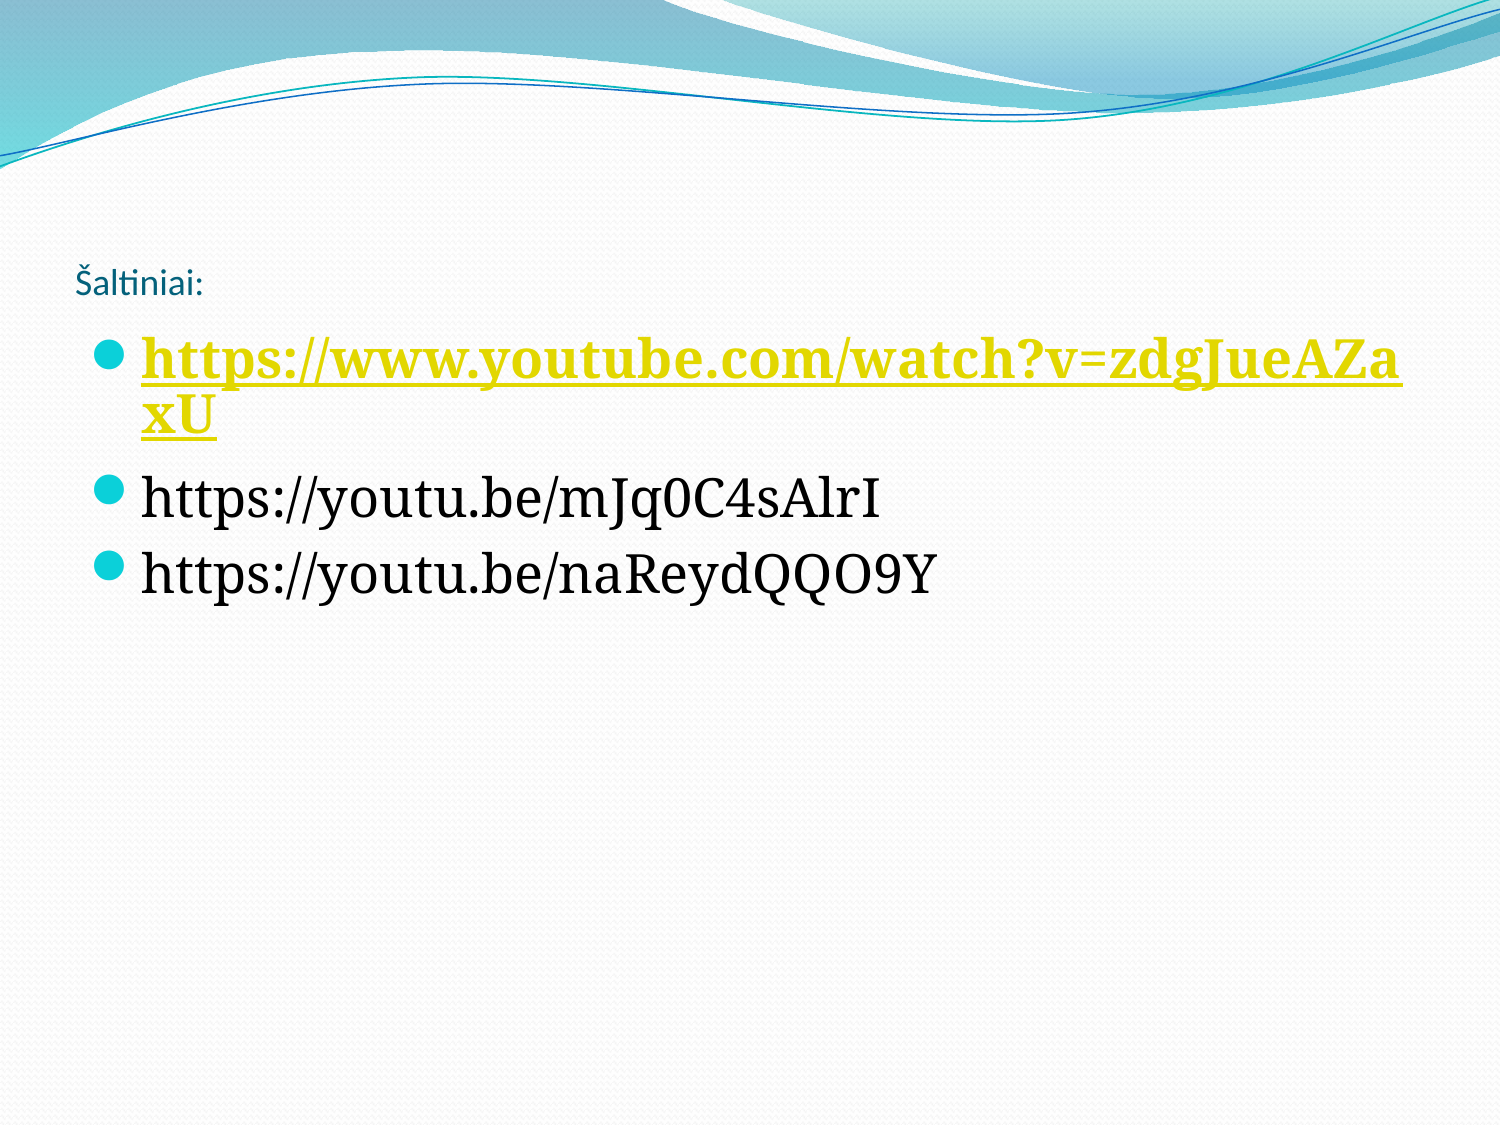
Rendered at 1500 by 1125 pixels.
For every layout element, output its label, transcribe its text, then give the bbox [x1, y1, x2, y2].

list https://www.youtube.com/watch?v=zdgJueAZaxU https://youtu.be/mJq0C4sAlrI https://youtu.be/naReydQQO9Y [75, 317, 1425, 1038]
title Šaltiniai: [75, 115, 1425, 303]
